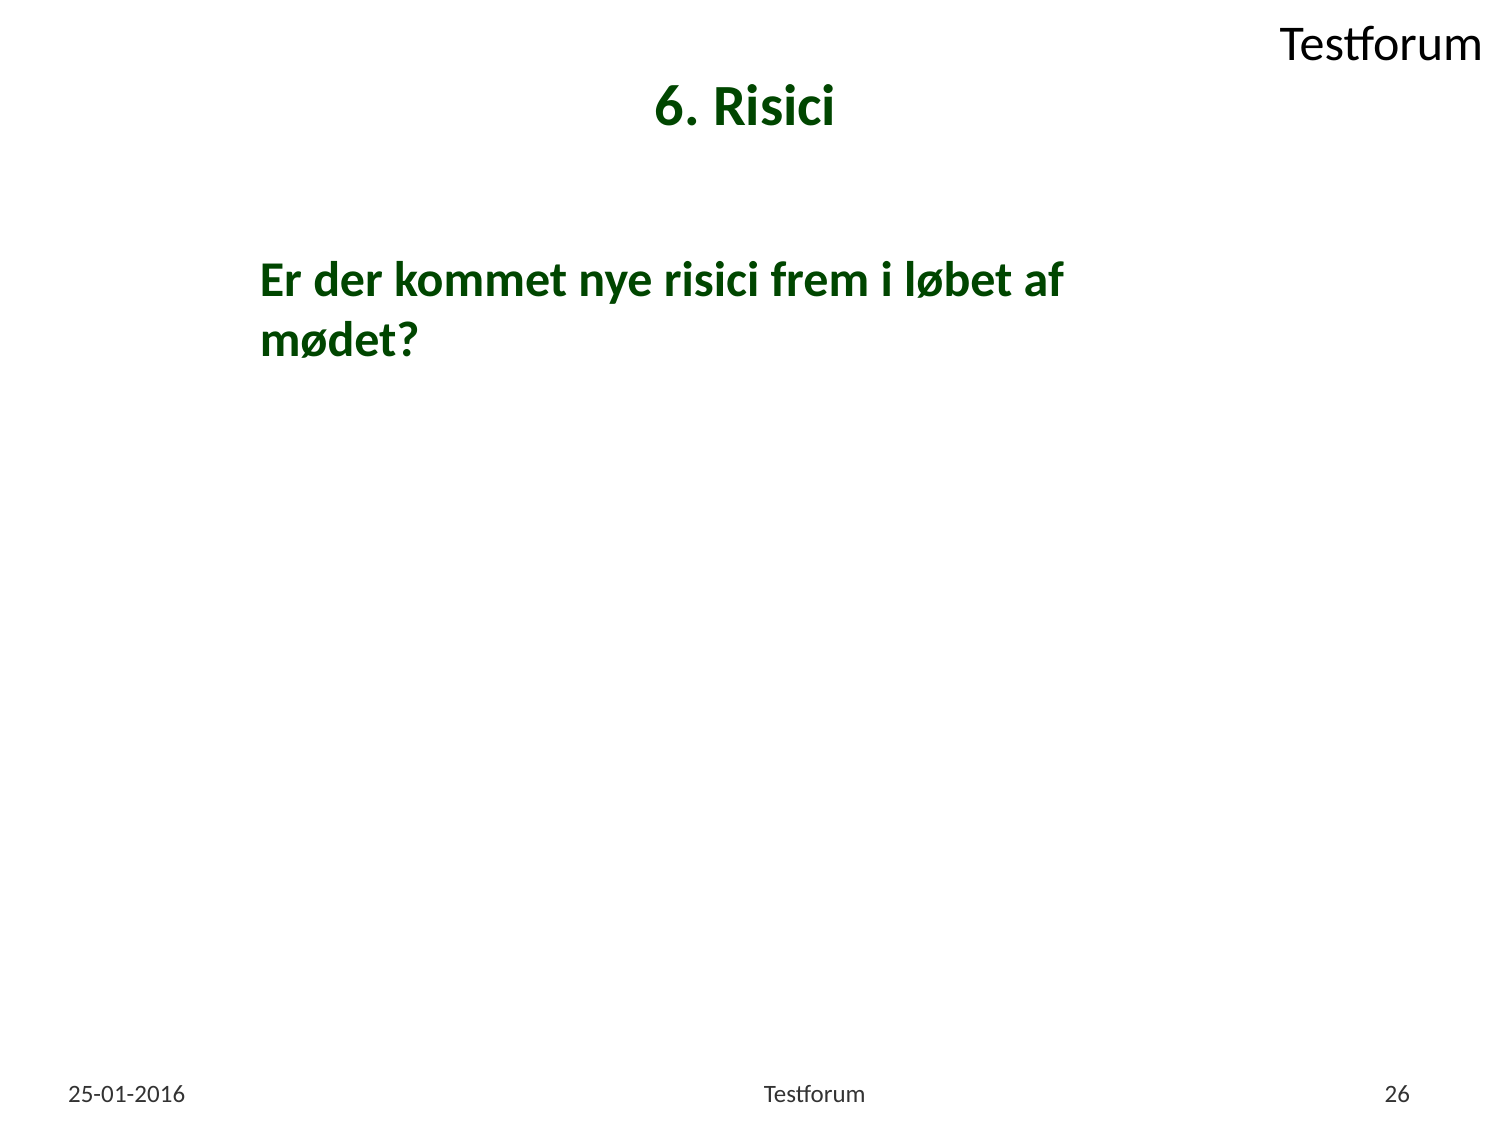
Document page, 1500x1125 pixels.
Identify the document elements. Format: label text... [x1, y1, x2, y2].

footer Testforum [348, 1070, 1282, 1094]
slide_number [53, 1070, 348, 1094]
slide_number 26 [1316, 1070, 1425, 1094]
title 6. Risici [77, 55, 1428, 150]
text_box Er der kommet nye risici frem i løbet af mødet? [245, 238, 1138, 374]
